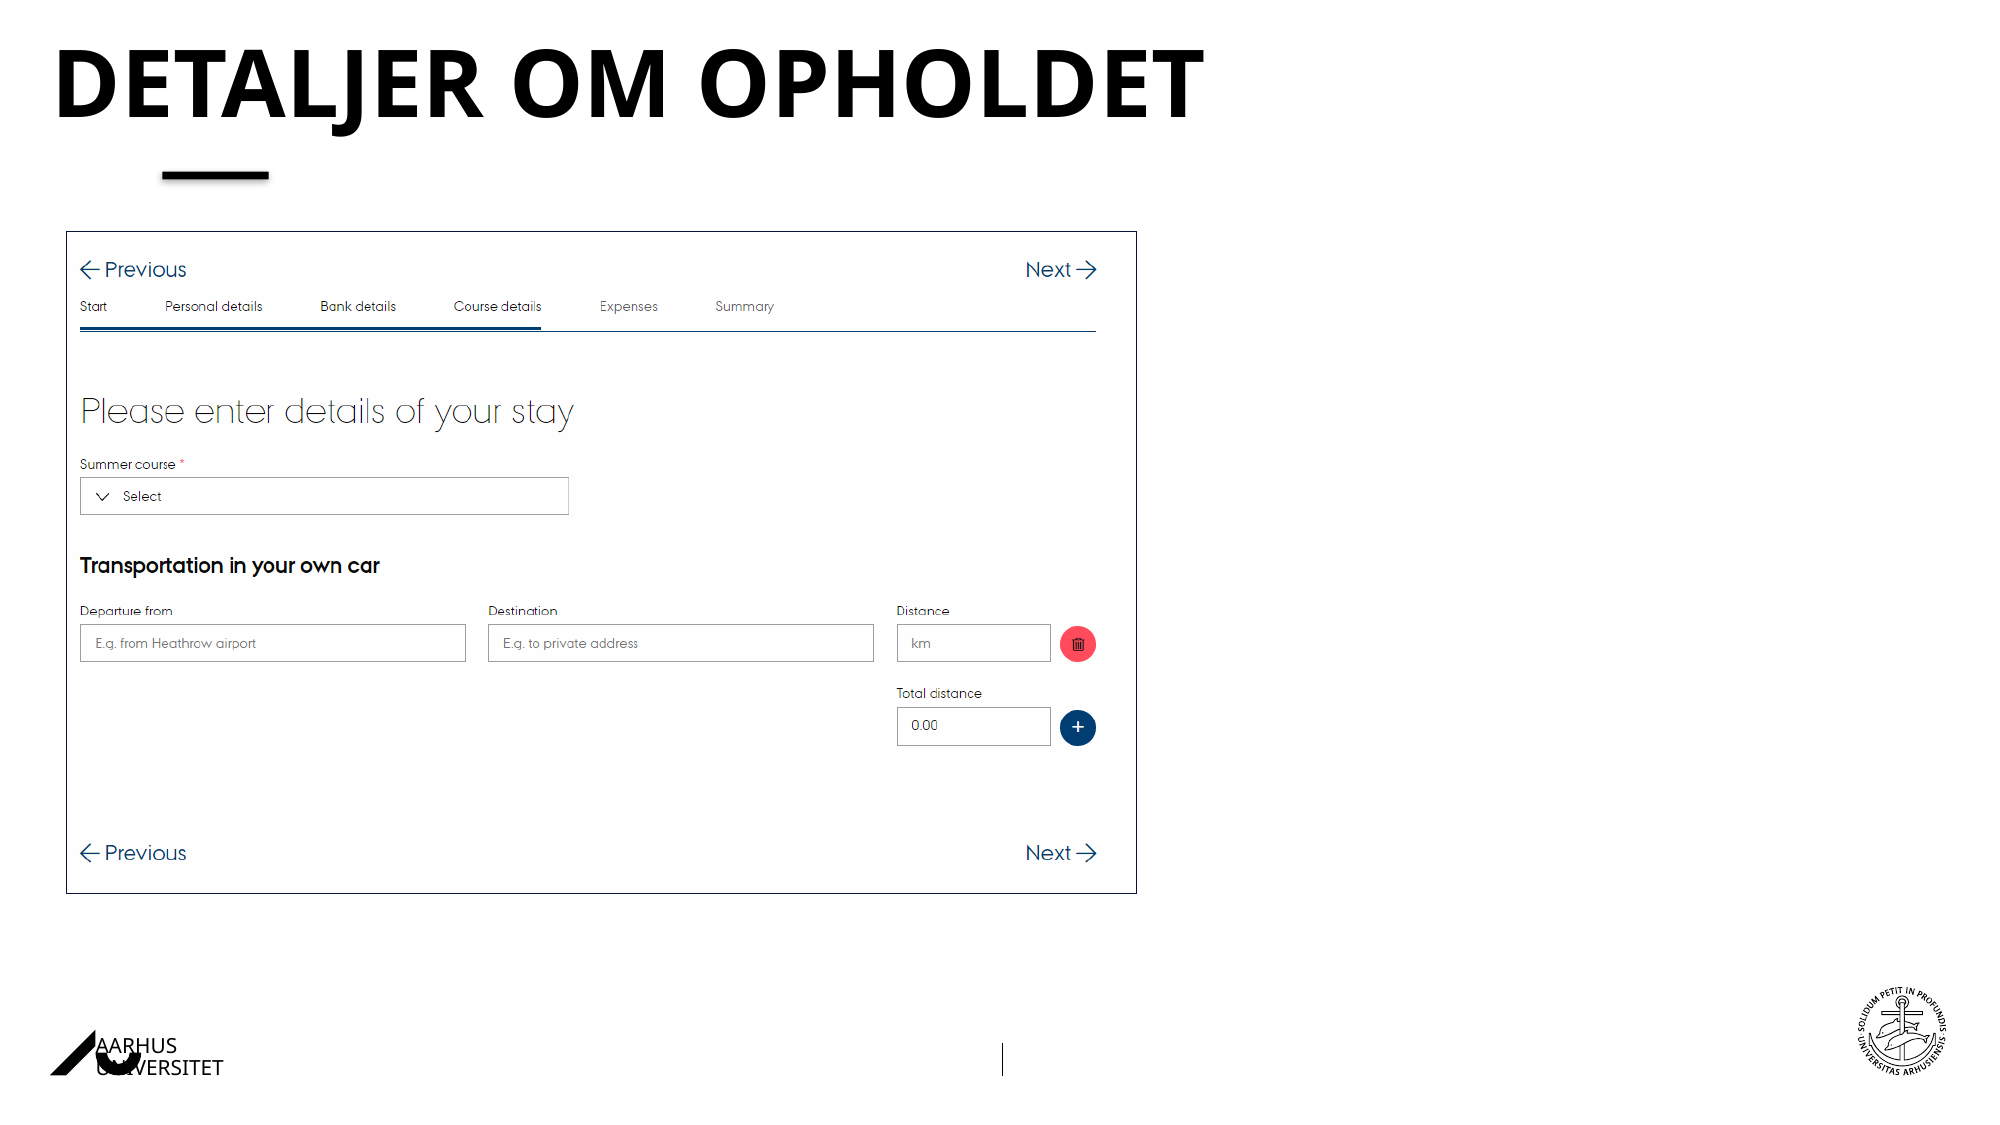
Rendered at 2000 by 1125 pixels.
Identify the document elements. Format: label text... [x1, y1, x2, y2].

title Detaljer om opholdet [51, 37, 1948, 162]
picture [66, 231, 1137, 894]
